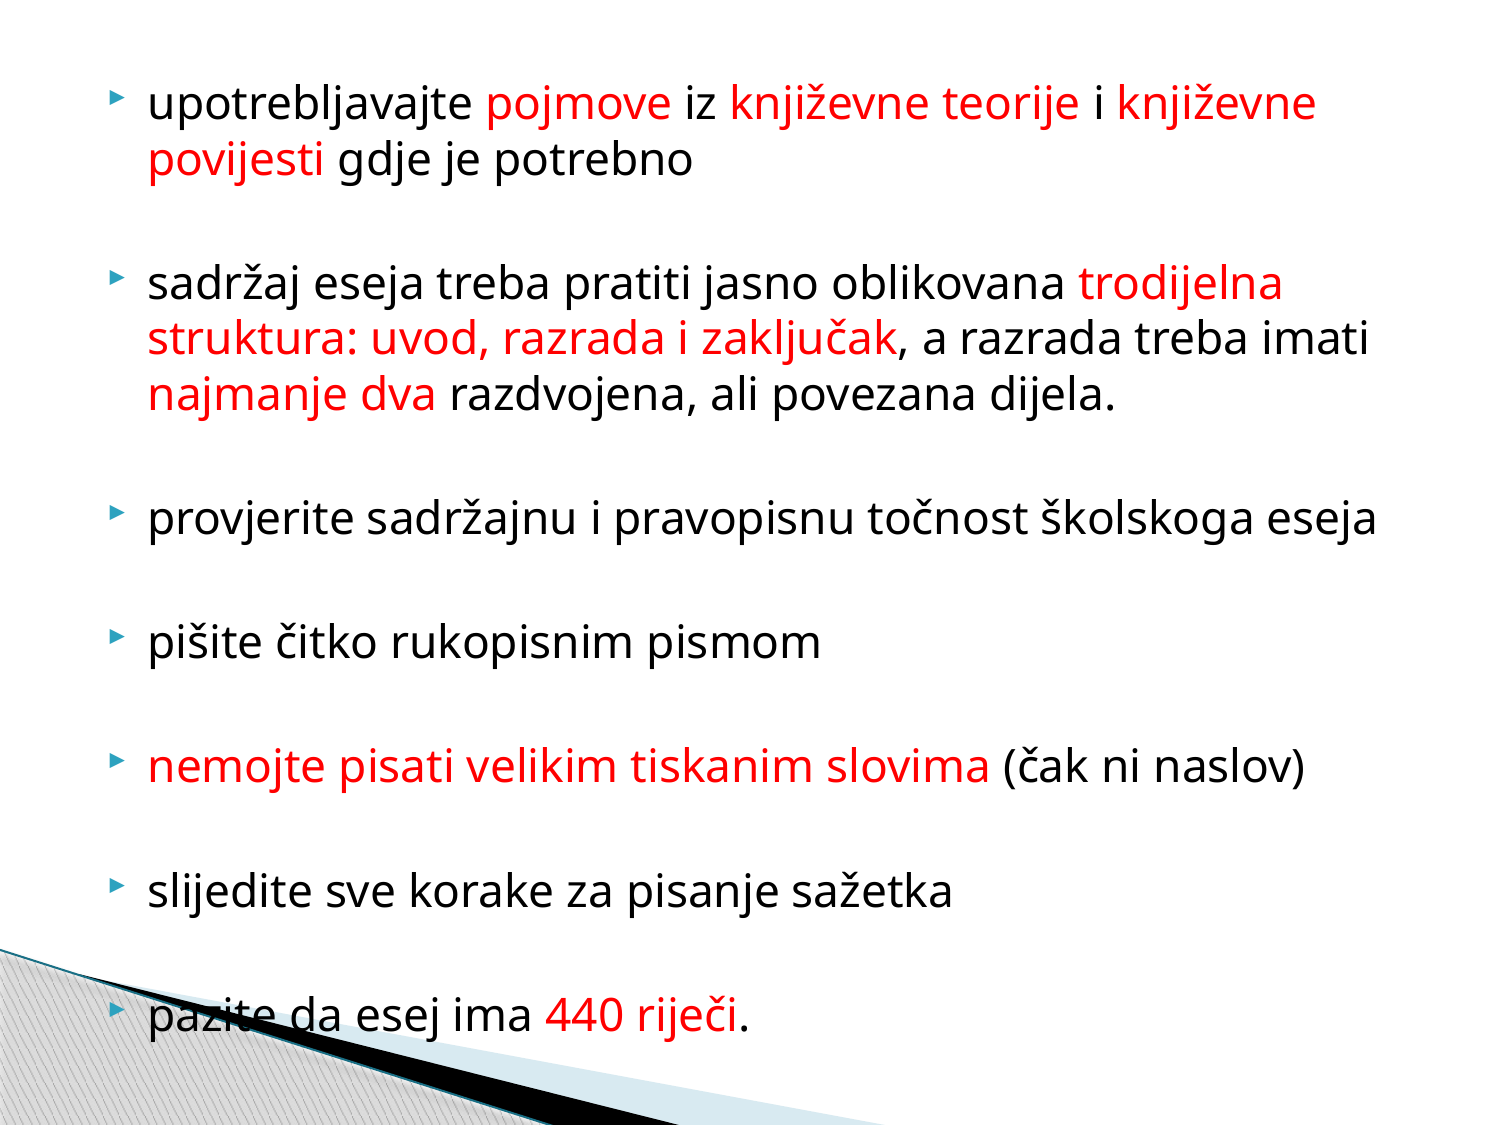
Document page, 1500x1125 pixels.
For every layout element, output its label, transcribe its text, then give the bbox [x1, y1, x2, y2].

list upotrebljavajte pojmove iz književne teorije i književne povijesti gdje je potrebno sadržaj eseja treba pratiti jasno oblikovana trodijelna struktura: uvod, razrada i zaključak, a razrada treba imati najmanje dva razdvojena, ali povezana dijela. provjerite sadržajnu i pravopisnu točnost školskoga eseja pišite čitko rukopisnim pismom nemojte pisati velikim tiskanim slovima (čak ni naslov) slijedite sve korake za pisanje sažetka pazite da esej ima 440 riječi. [75, 66, 1425, 1071]
